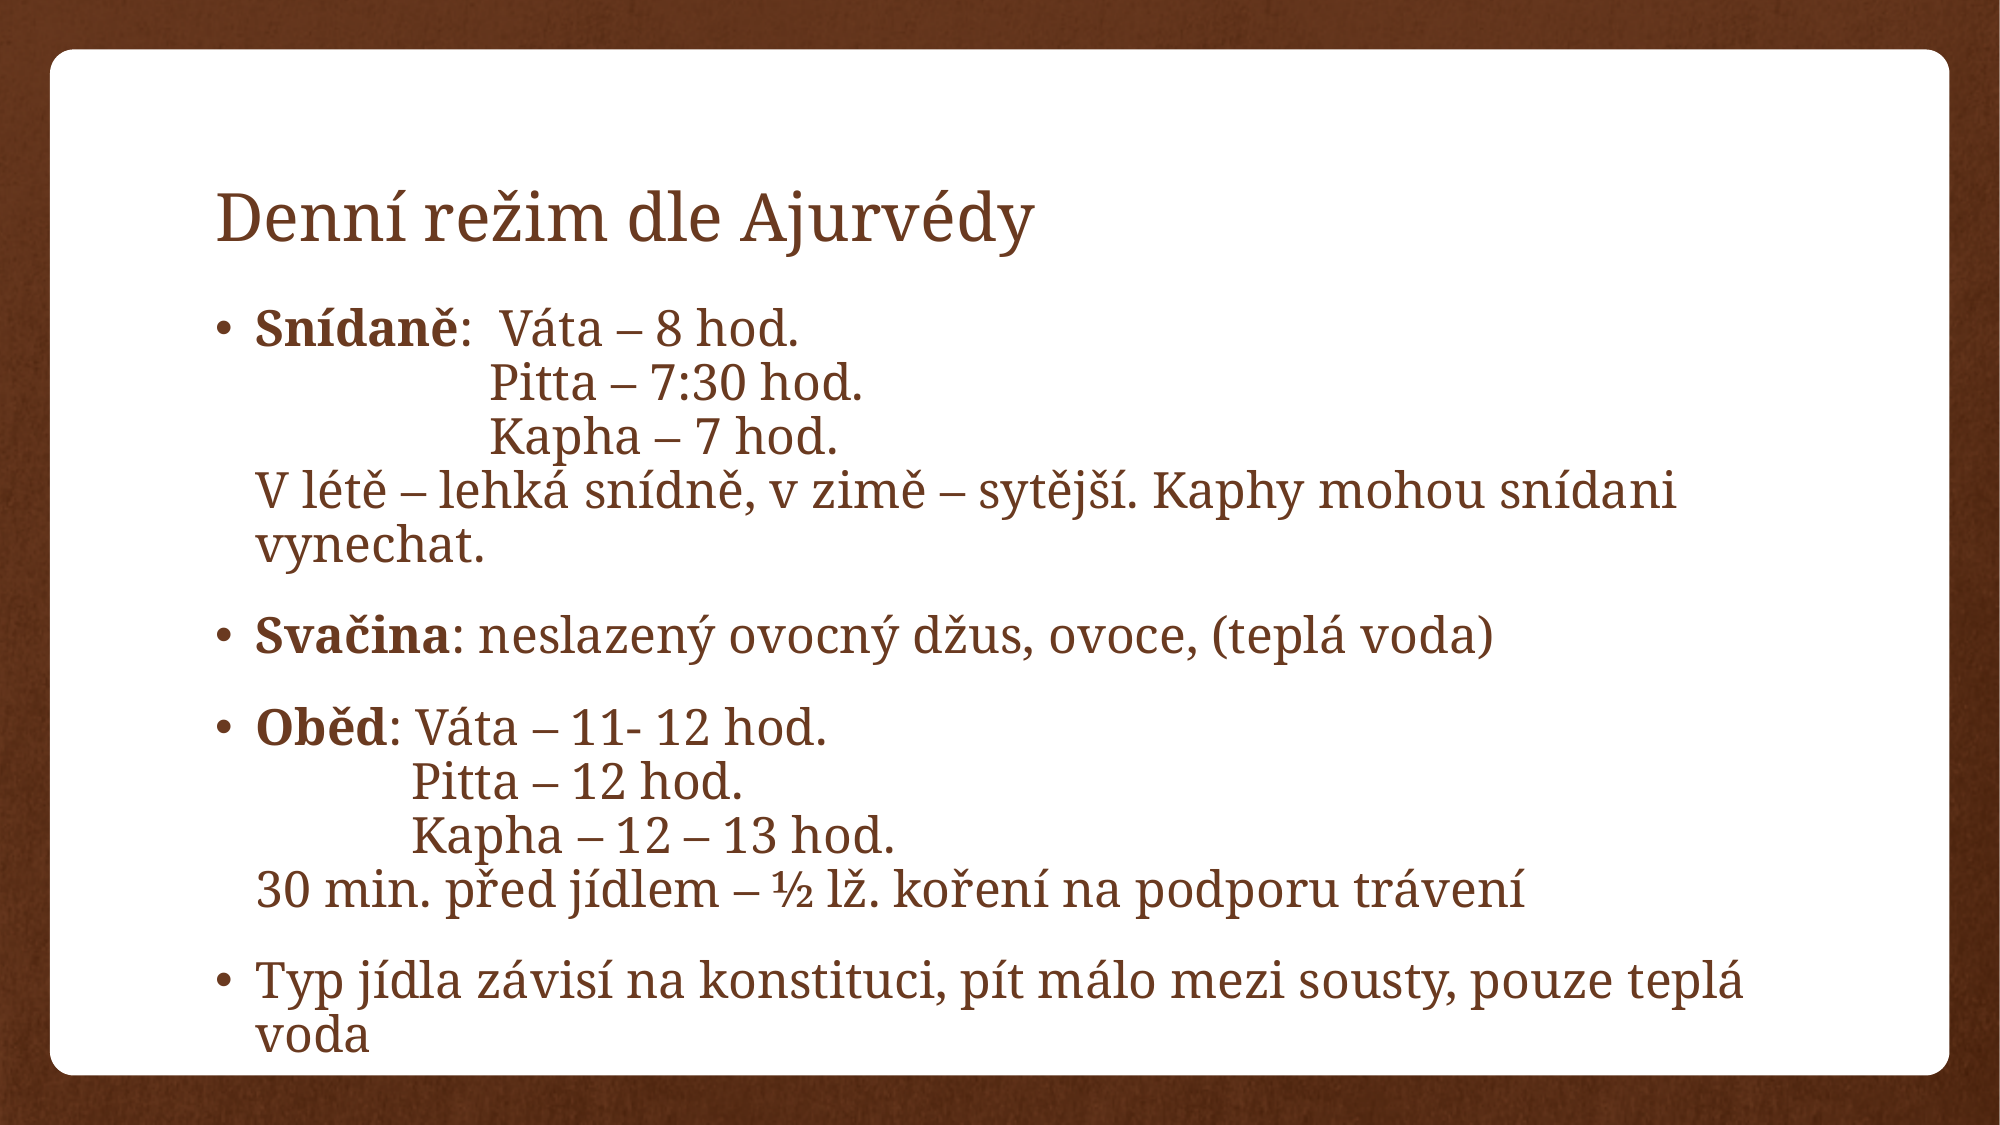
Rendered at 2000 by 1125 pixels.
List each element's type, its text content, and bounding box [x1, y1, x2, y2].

title Denní režim dle Ajurvédy [199, 70, 1800, 263]
list Snídaně: Váta – 8 hod. Pitta – 7:30 hod. Kapha – 7 hod. V létě – lehká snídně, v zimě – sytější. Kaphy mohou snídani vynechat. Svačina: neslazený ovocný džus, ovoce, (teplá voda) Oběd: Váta – 11- 12 hod. Pitta – 12 hod. Kapha – 12 – 13 hod. 30 min. před jídlem – ½ lž. koření na podporu trávení Typ jídla závisí na konstituci, pít málo mezi sousty, pouze teplá voda [199, 295, 1800, 996]
